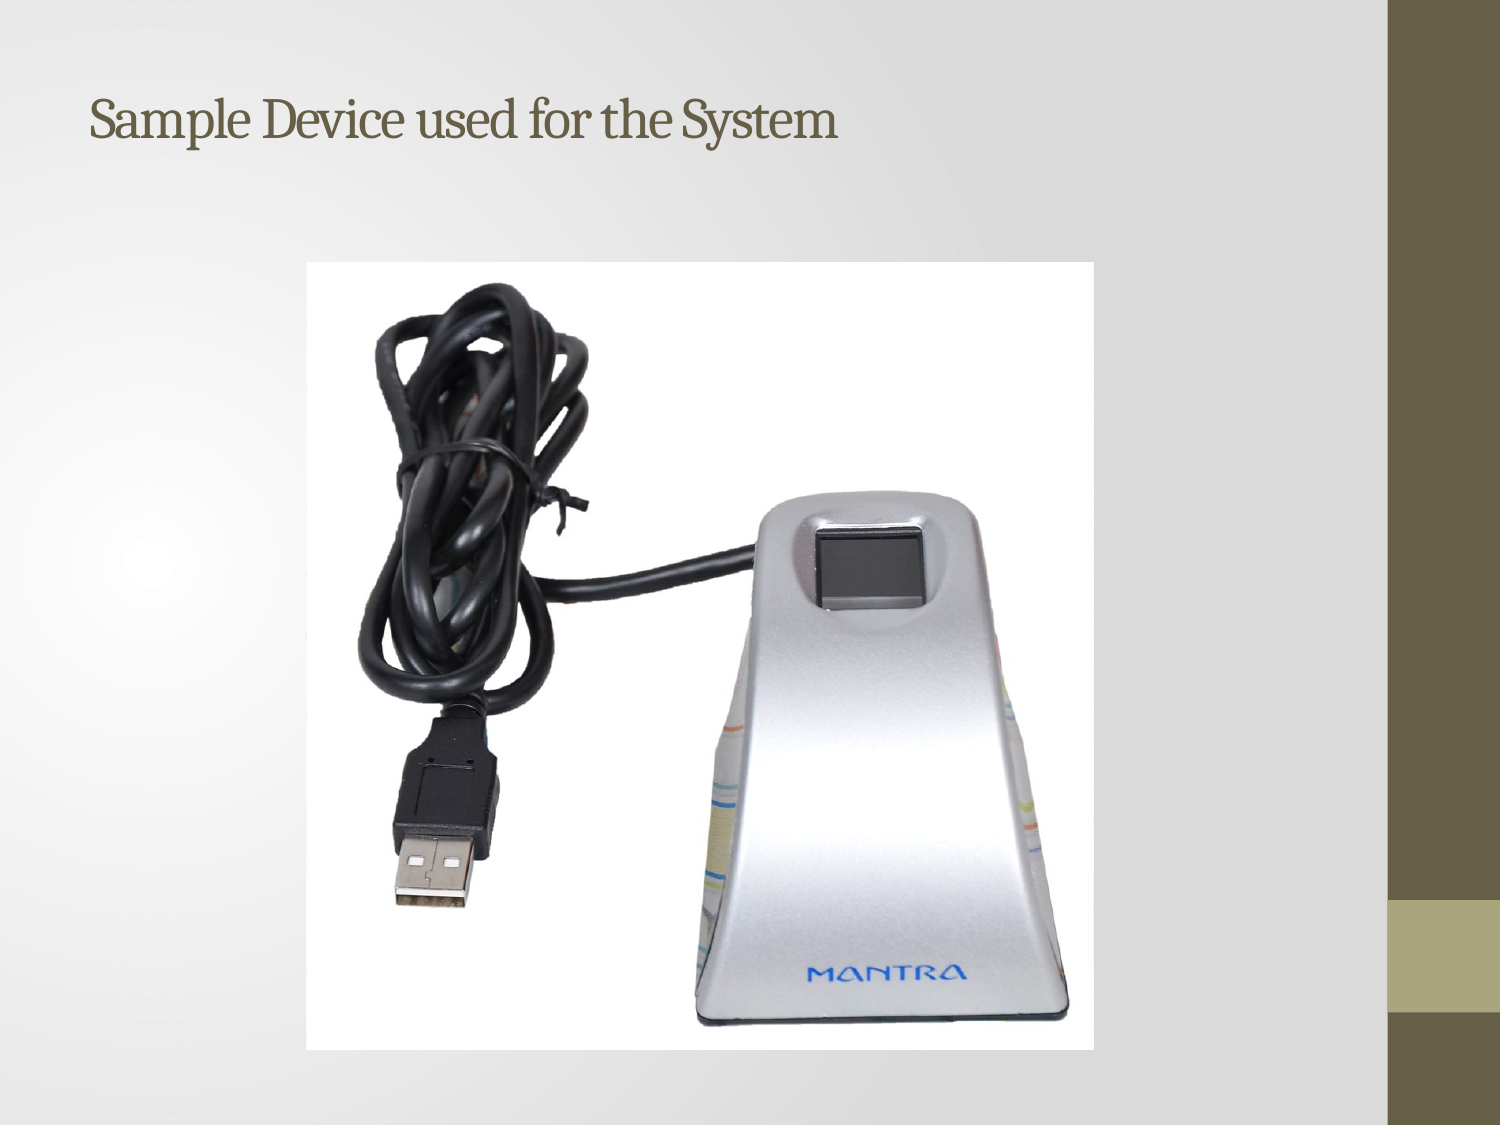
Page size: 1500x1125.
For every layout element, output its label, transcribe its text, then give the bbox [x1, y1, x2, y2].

title Sample Device used for the System [75, 45, 1325, 185]
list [305, 261, 1095, 1051]
